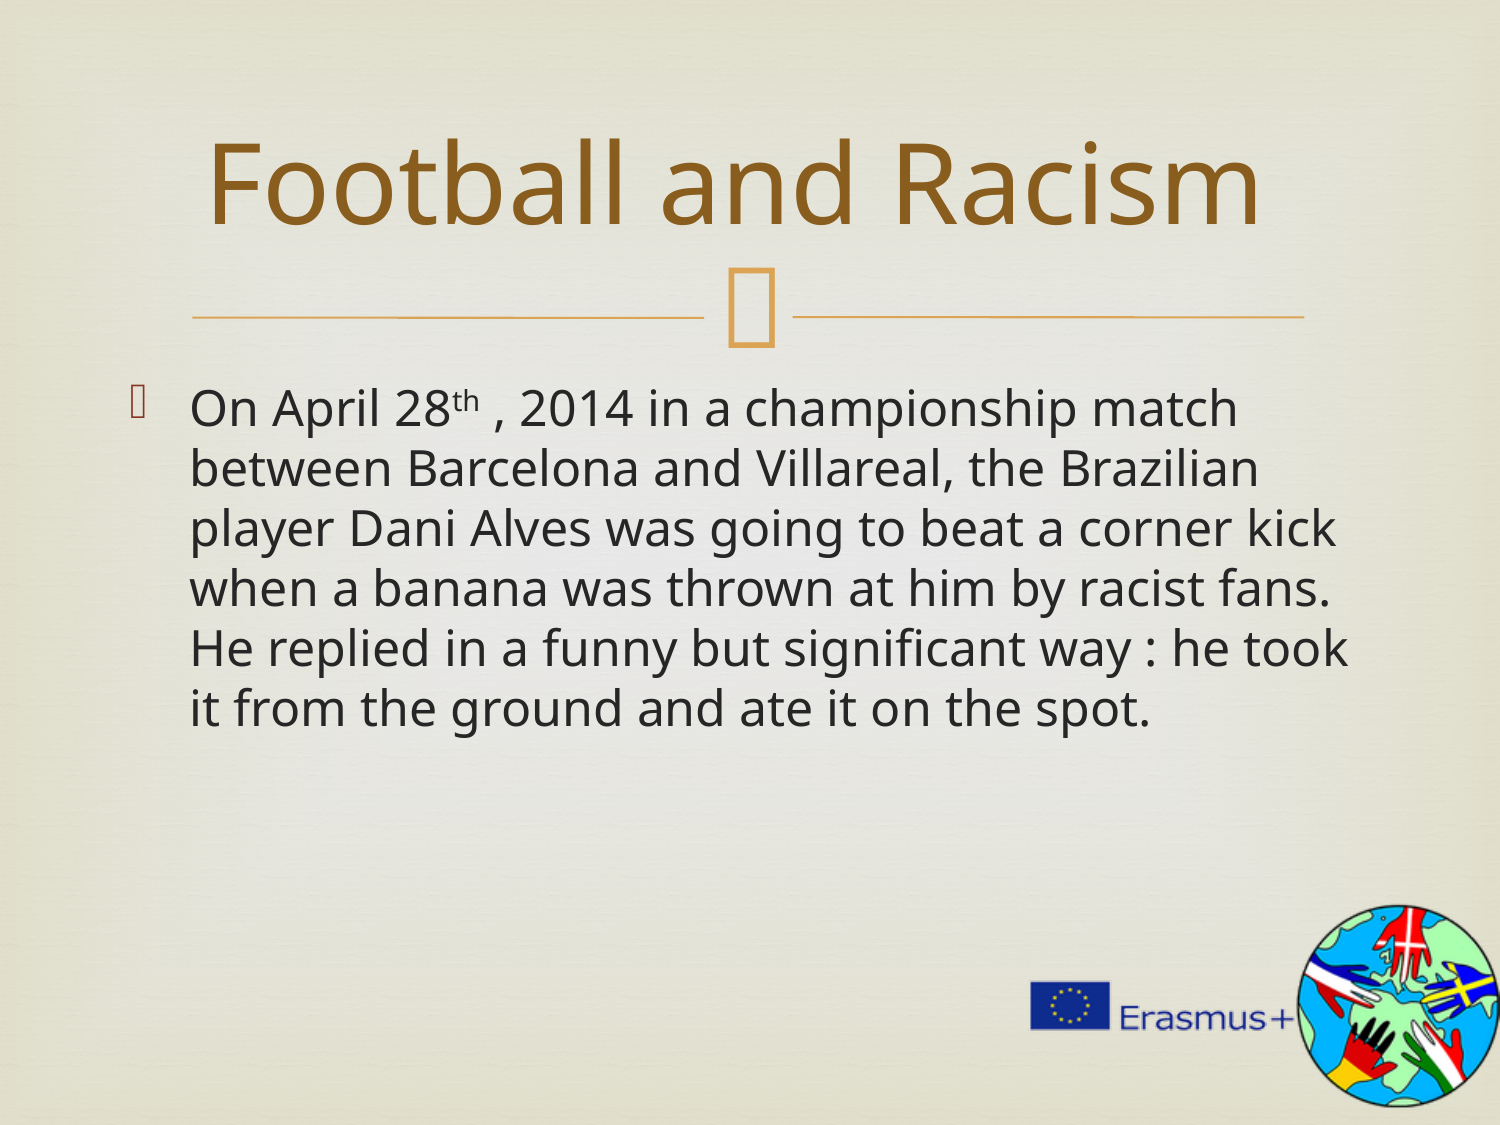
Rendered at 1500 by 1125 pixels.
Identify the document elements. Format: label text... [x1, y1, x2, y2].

title Football and Racism [112, 93, 1386, 267]
picture [1021, 885, 1500, 1125]
list On April 28th , 2014 in a championship match between Barcelona and Villareal, the Brazilian player Dani Alves was going to beat a corner kick when a banana was thrown at him by racist fans. He replied in a funny but significant way : he took it from the ground and ate it on the spot. [114, 368, 1386, 1005]
